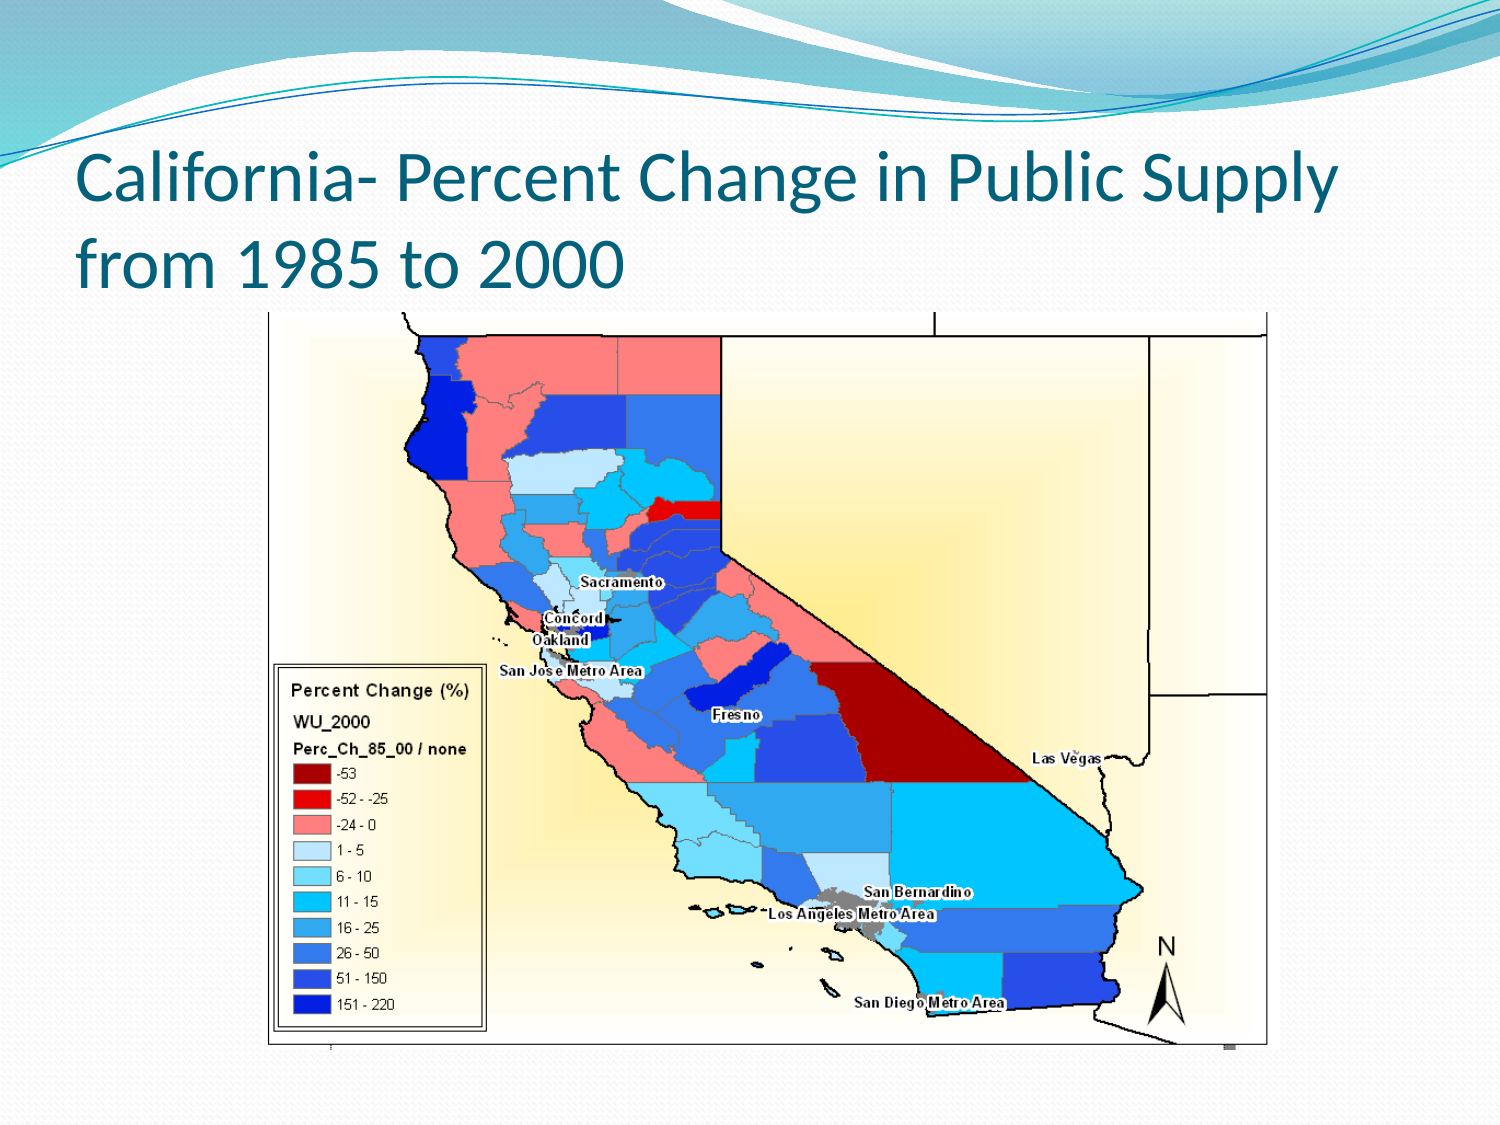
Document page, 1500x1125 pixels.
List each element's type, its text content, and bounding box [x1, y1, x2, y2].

title California- Percent Change in Public Supply from 1985 to 2000 [74, 115, 1426, 304]
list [262, 312, 1281, 1051]
